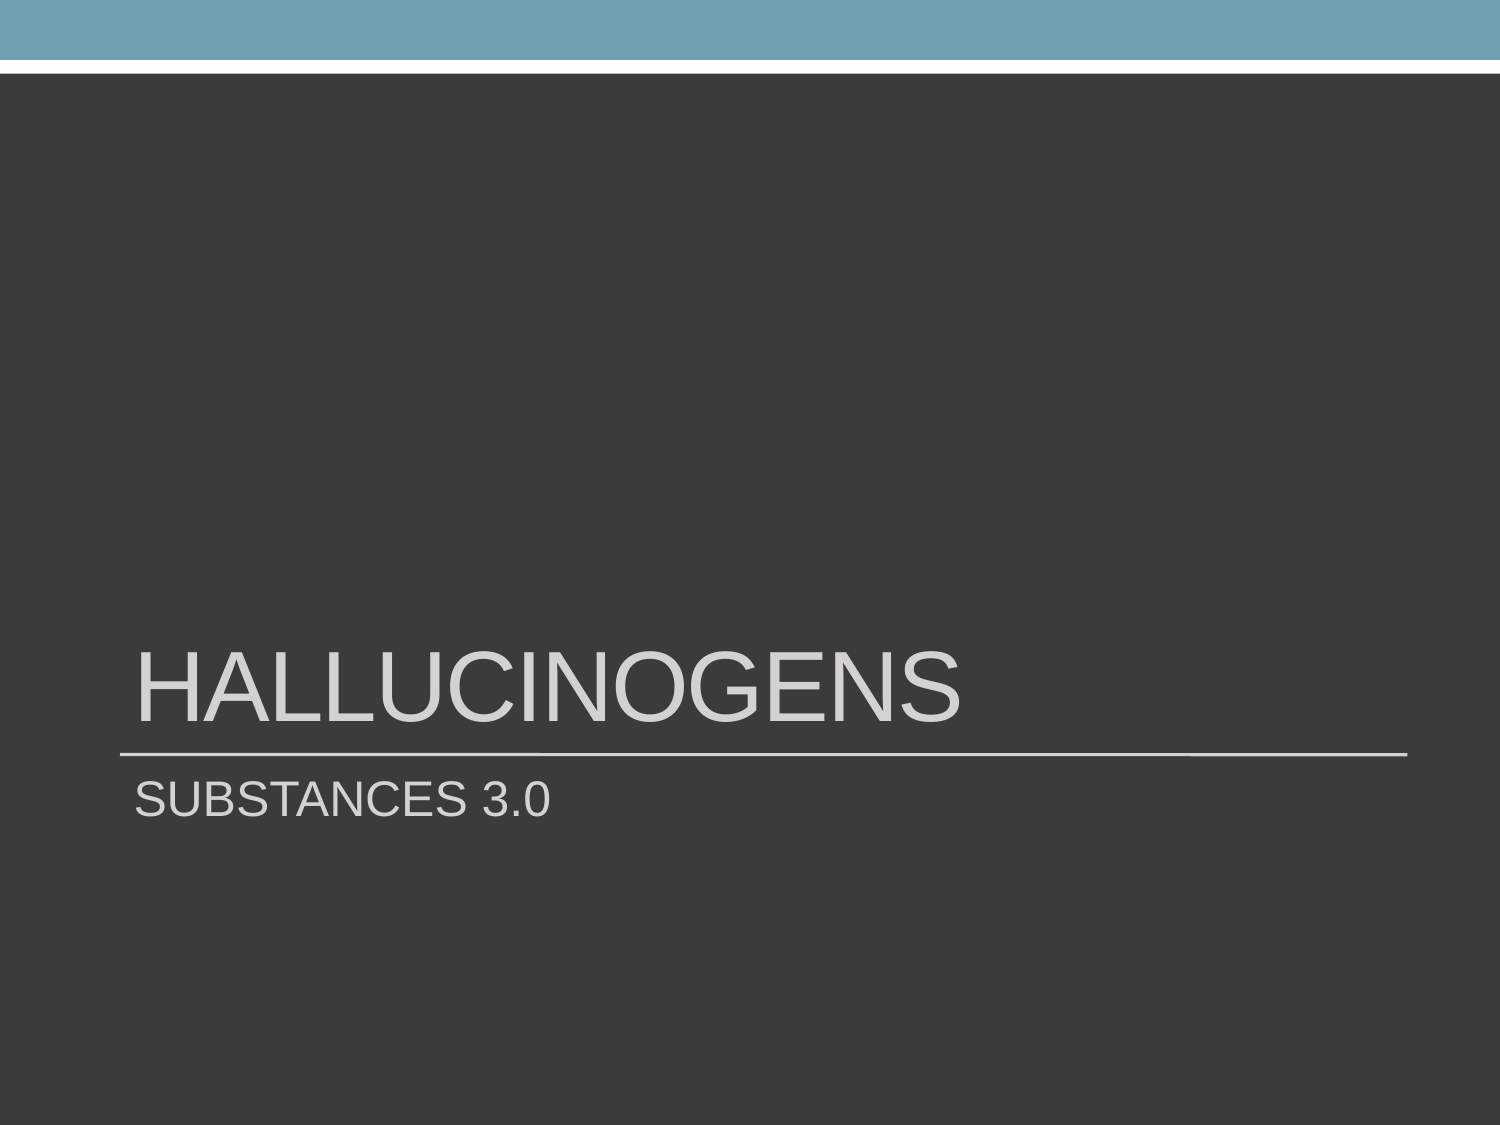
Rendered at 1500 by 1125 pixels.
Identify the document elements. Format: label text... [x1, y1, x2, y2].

list SUBSTANCES 3.0 [118, 758, 1394, 1006]
title hallucinogens [118, 387, 1394, 749]
